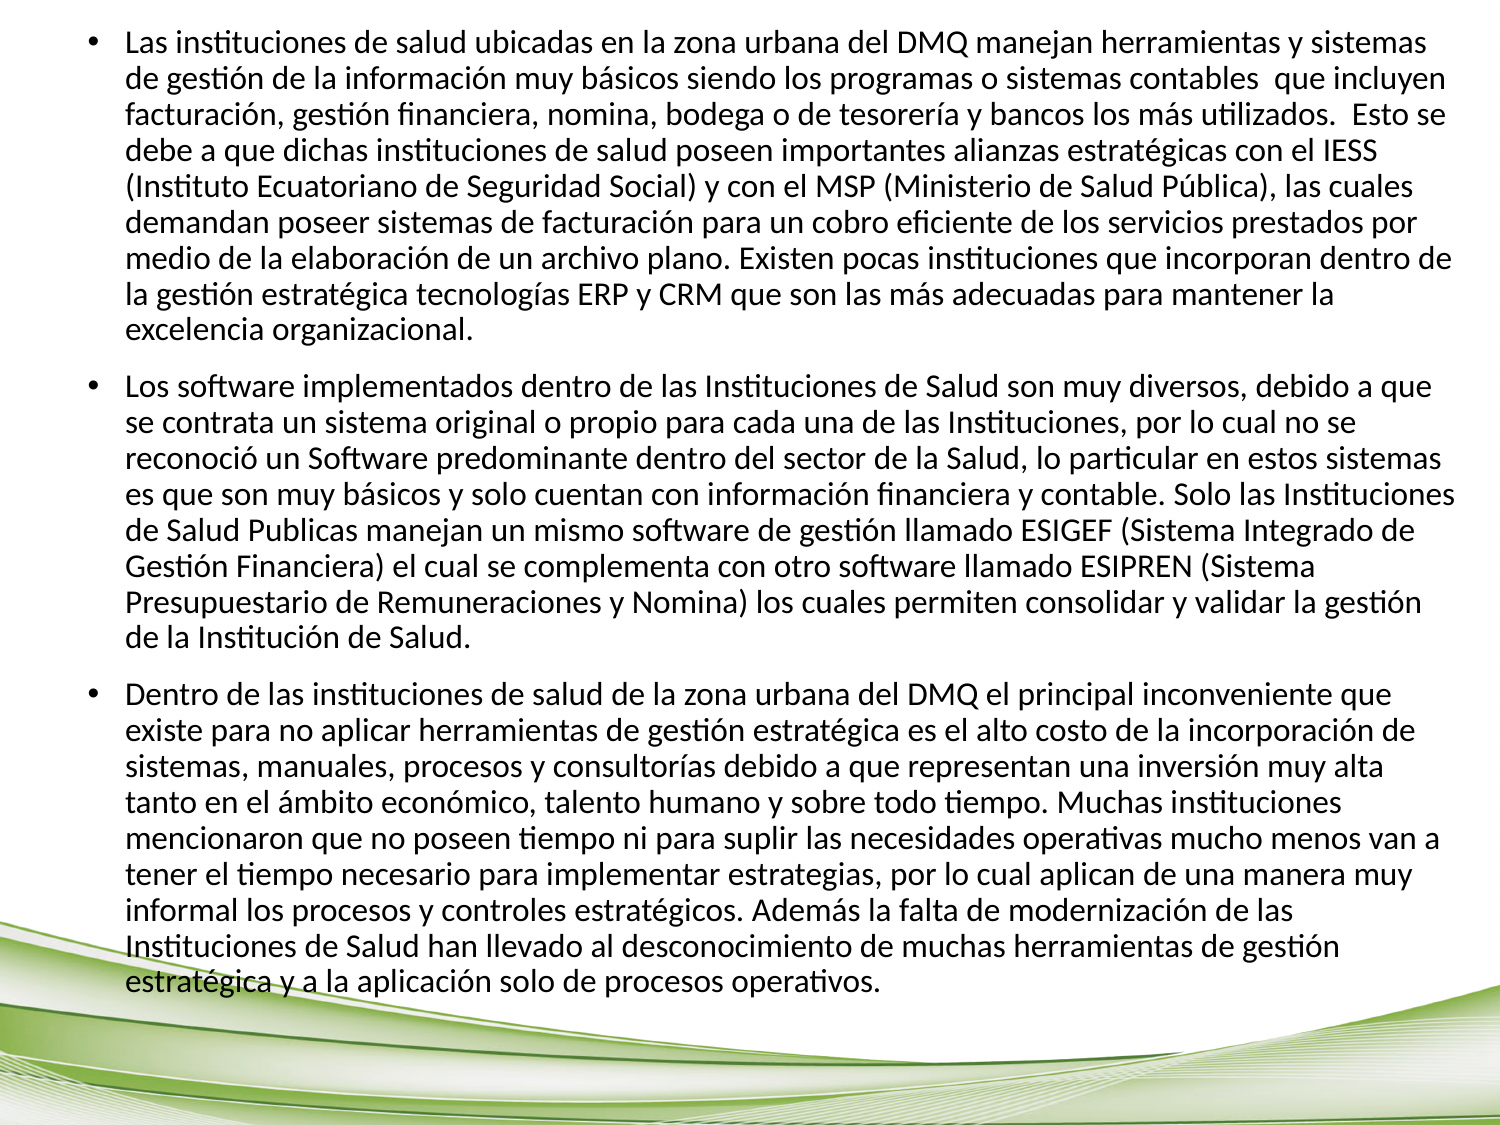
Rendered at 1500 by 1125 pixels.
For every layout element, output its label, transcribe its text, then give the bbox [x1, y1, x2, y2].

picture [0, 0, 1500, 1125]
list Las instituciones de salud ubicadas en la zona urbana del DMQ manejan herramientas y sistemas de gestión de la información muy básicos siendo los programas o sistemas contables que incluyen facturación, gestión financiera, nomina, bodega o de tesorería y bancos los más utilizados. Esto se debe a que dichas instituciones de salud poseen importantes alianzas estratégicas con el IESS (Instituto Ecuatoriano de Seguridad Social) y con el MSP (Ministerio de Salud Pública), las cuales demandan poseer sistemas de facturación para un cobro eficiente de los servicios prestados por medio de la elaboración de un archivo plano. Existen pocas instituciones que incorporan dentro de la gestión estratégica tecnologías ERP y CRM que son las más adecuadas para mantener la excelencia organizacional. Los software implementados dentro de las Instituciones de Salud son muy diversos, debido a que se contrata un sistema original o propio para cada una de las Instituciones, por lo cual no se reconoció un Software predominante dentro del sector de la Salud, lo particular en estos sistemas es que son muy básicos y solo cuentan con información financiera y contable. Solo las Instituciones de Salud Publicas manejan un mismo software de gestión llamado ESIGEF (Sistema Integrado de Gestión Financiera) el cual se complementa con otro software llamado ESIPREN (Sistema Presupuestario de Remuneraciones y Nomina) los cuales permiten consolidar y validar la gestión de la Institución de Salud. Dentro de las instituciones de salud de la zona urbana del DMQ el principal inconveniente que existe para no aplicar herramientas de gestión estratégica es el alto costo de la incorporación de sistemas, manuales, procesos y consultorías debido a que representan una inversión muy alta tanto en el ámbito económico, talento humano y sobre todo tiempo. Muchas instituciones mencionaron que no poseen tiempo ni para suplir las necesidades operativas mucho menos van a tener el tiempo necesario para implementar estrategias, por lo cual aplican de una manera muy informal los procesos y controles estratégicos. Además la falta de modernización de las Instituciones de Salud han llevado al desconocimiento de muchas herramientas de gestión estratégica y a la aplicación solo de procesos operativos. [72, 17, 1473, 1008]
